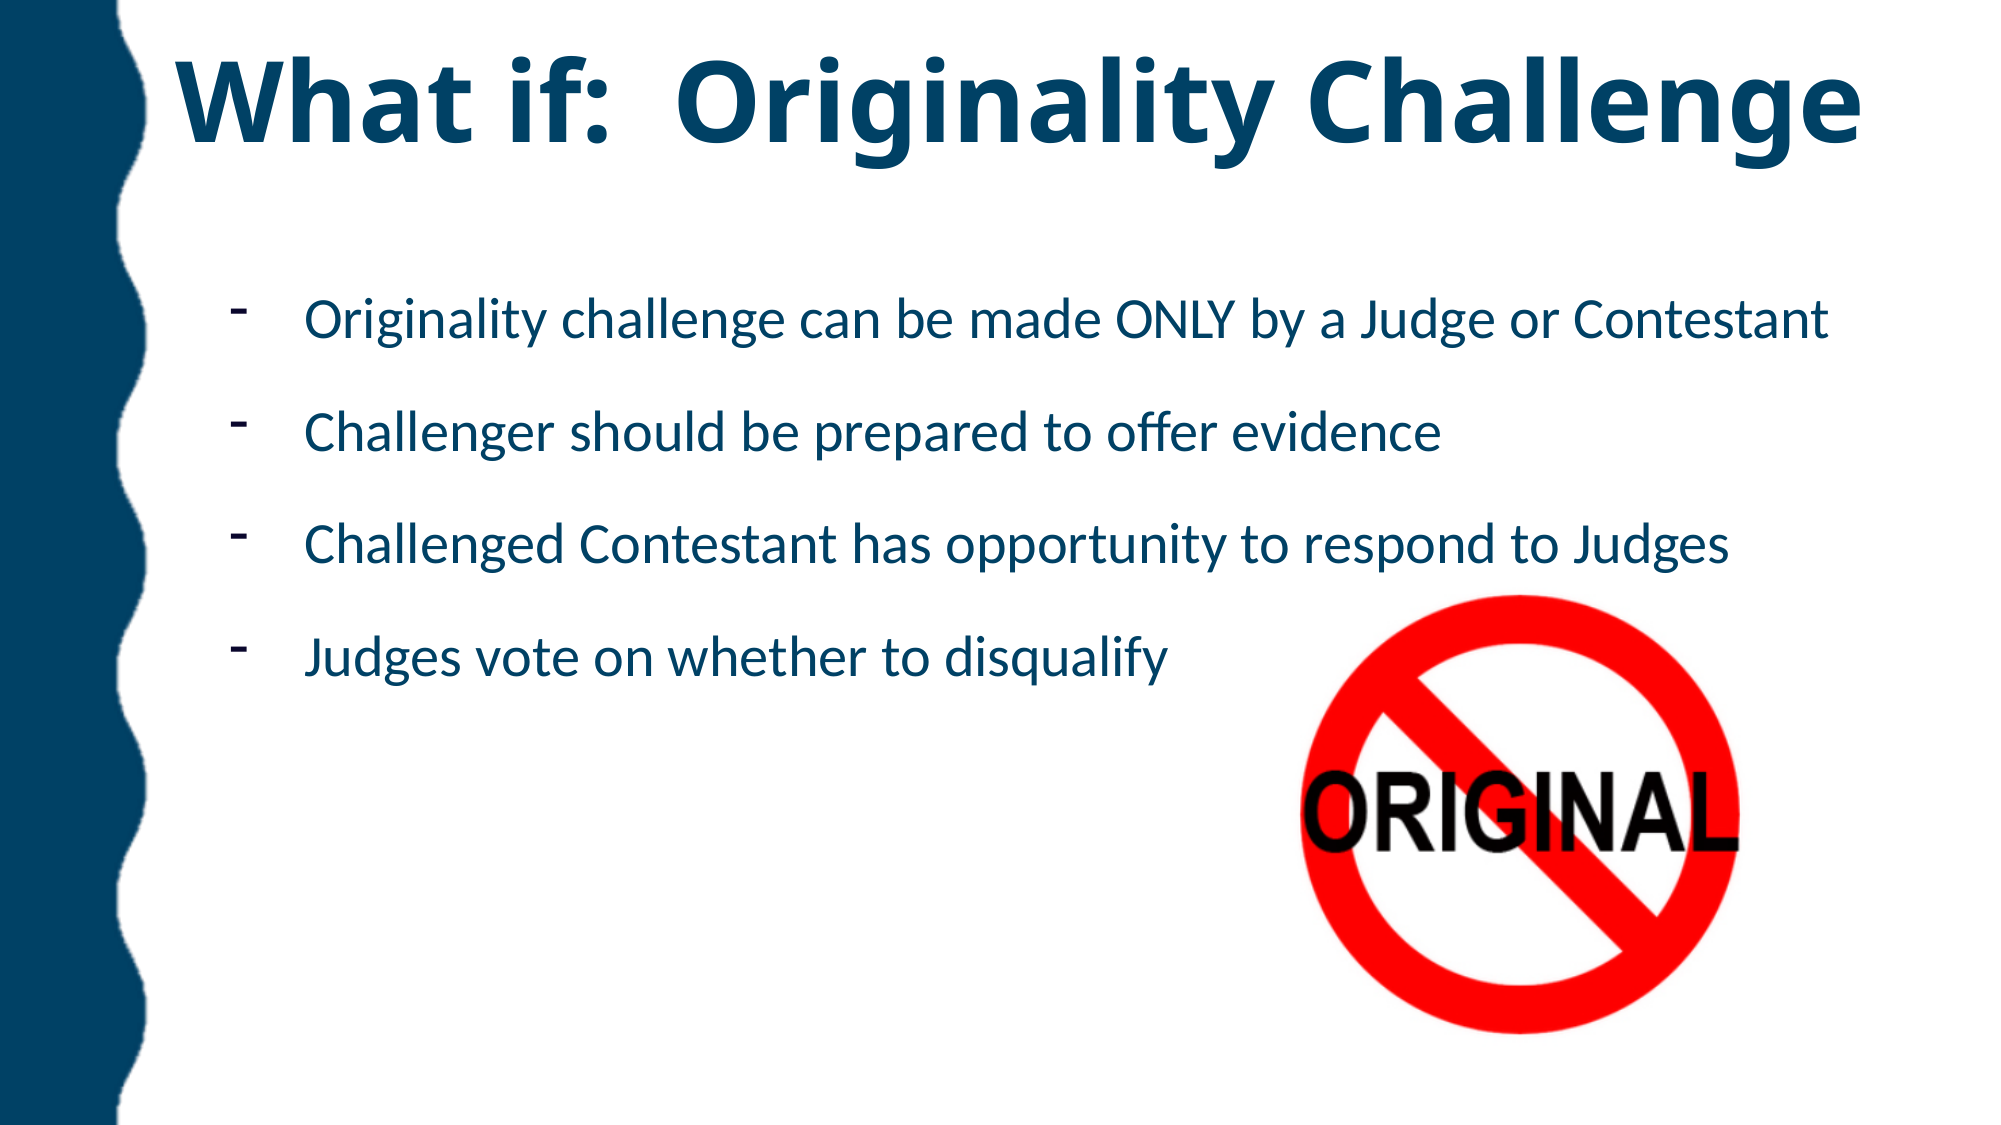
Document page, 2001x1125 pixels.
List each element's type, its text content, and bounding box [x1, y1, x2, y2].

text_box Originality challenge can be made ONLY by a Judge or Contestant Challenger should be prepared to offer evidence Challenged Contestant has opportunity to respond to Judges Judges vote on whether to disqualify [212, 255, 1924, 695]
title What if: Originality Challenge [160, 0, 1956, 175]
picture [0, 0, 162, 1125]
picture [1272, 587, 1763, 1052]
